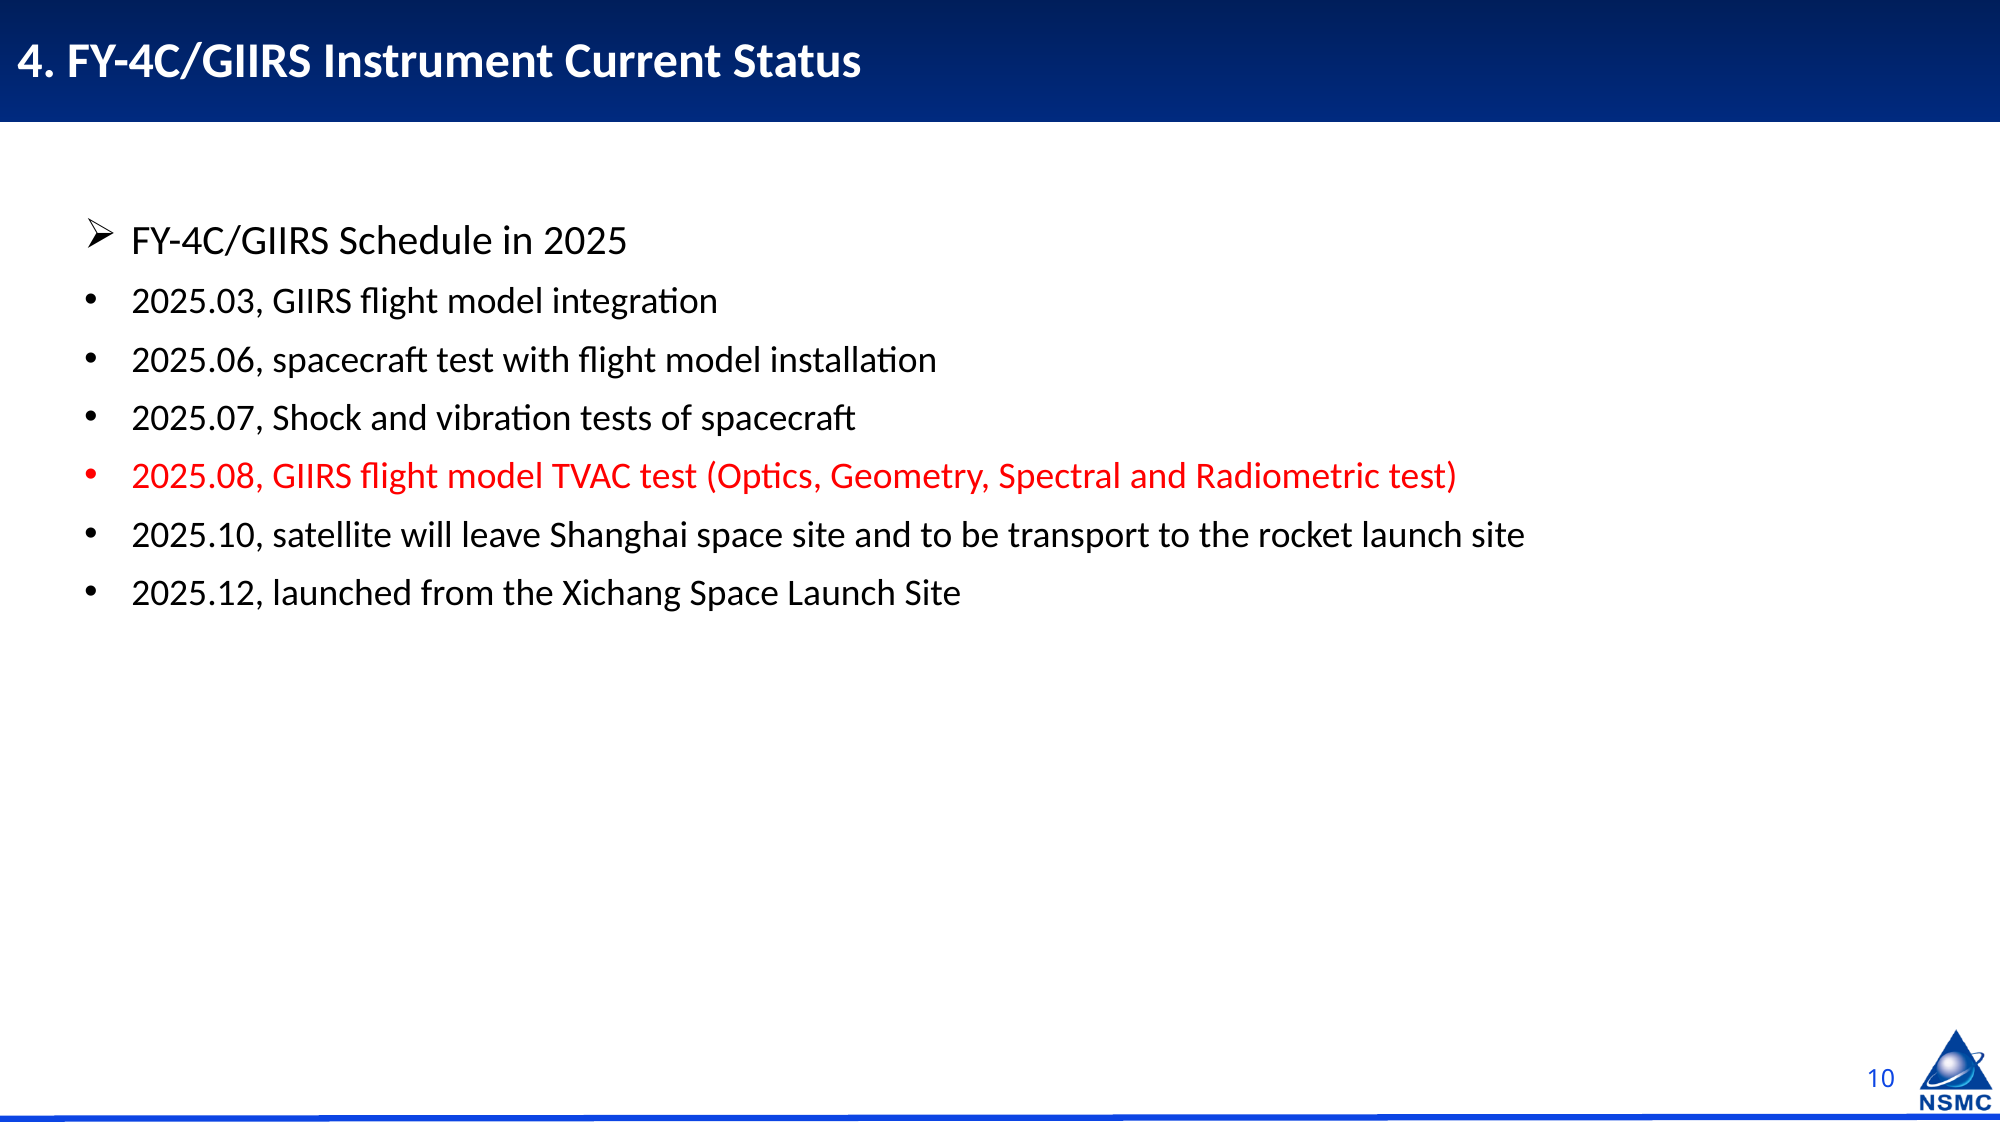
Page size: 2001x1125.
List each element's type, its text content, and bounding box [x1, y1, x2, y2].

text_box FY-4C/GIIRS Schedule in 2025 2025.03, GIIRS flight model integration 2025.06, spacecraft test with flight model installation 2025.07, Shock and vibration tests of spacecraft 2025.08, GIIRS flight model TVAC test (Optics, Geometry, Spectral and Radiometric test) 2025.10, satellite will leave Shanghai space site and to be transport to the rocket launch site 2025.12, launched from the Xichang Space Launch Site [69, 209, 1700, 621]
text_box 4. FY-4C/GIIRS Instrument Current Status [2, 20, 1676, 95]
picture [1918, 1029, 1993, 1113]
slide_number 9 [1848, 1051, 1913, 1108]
